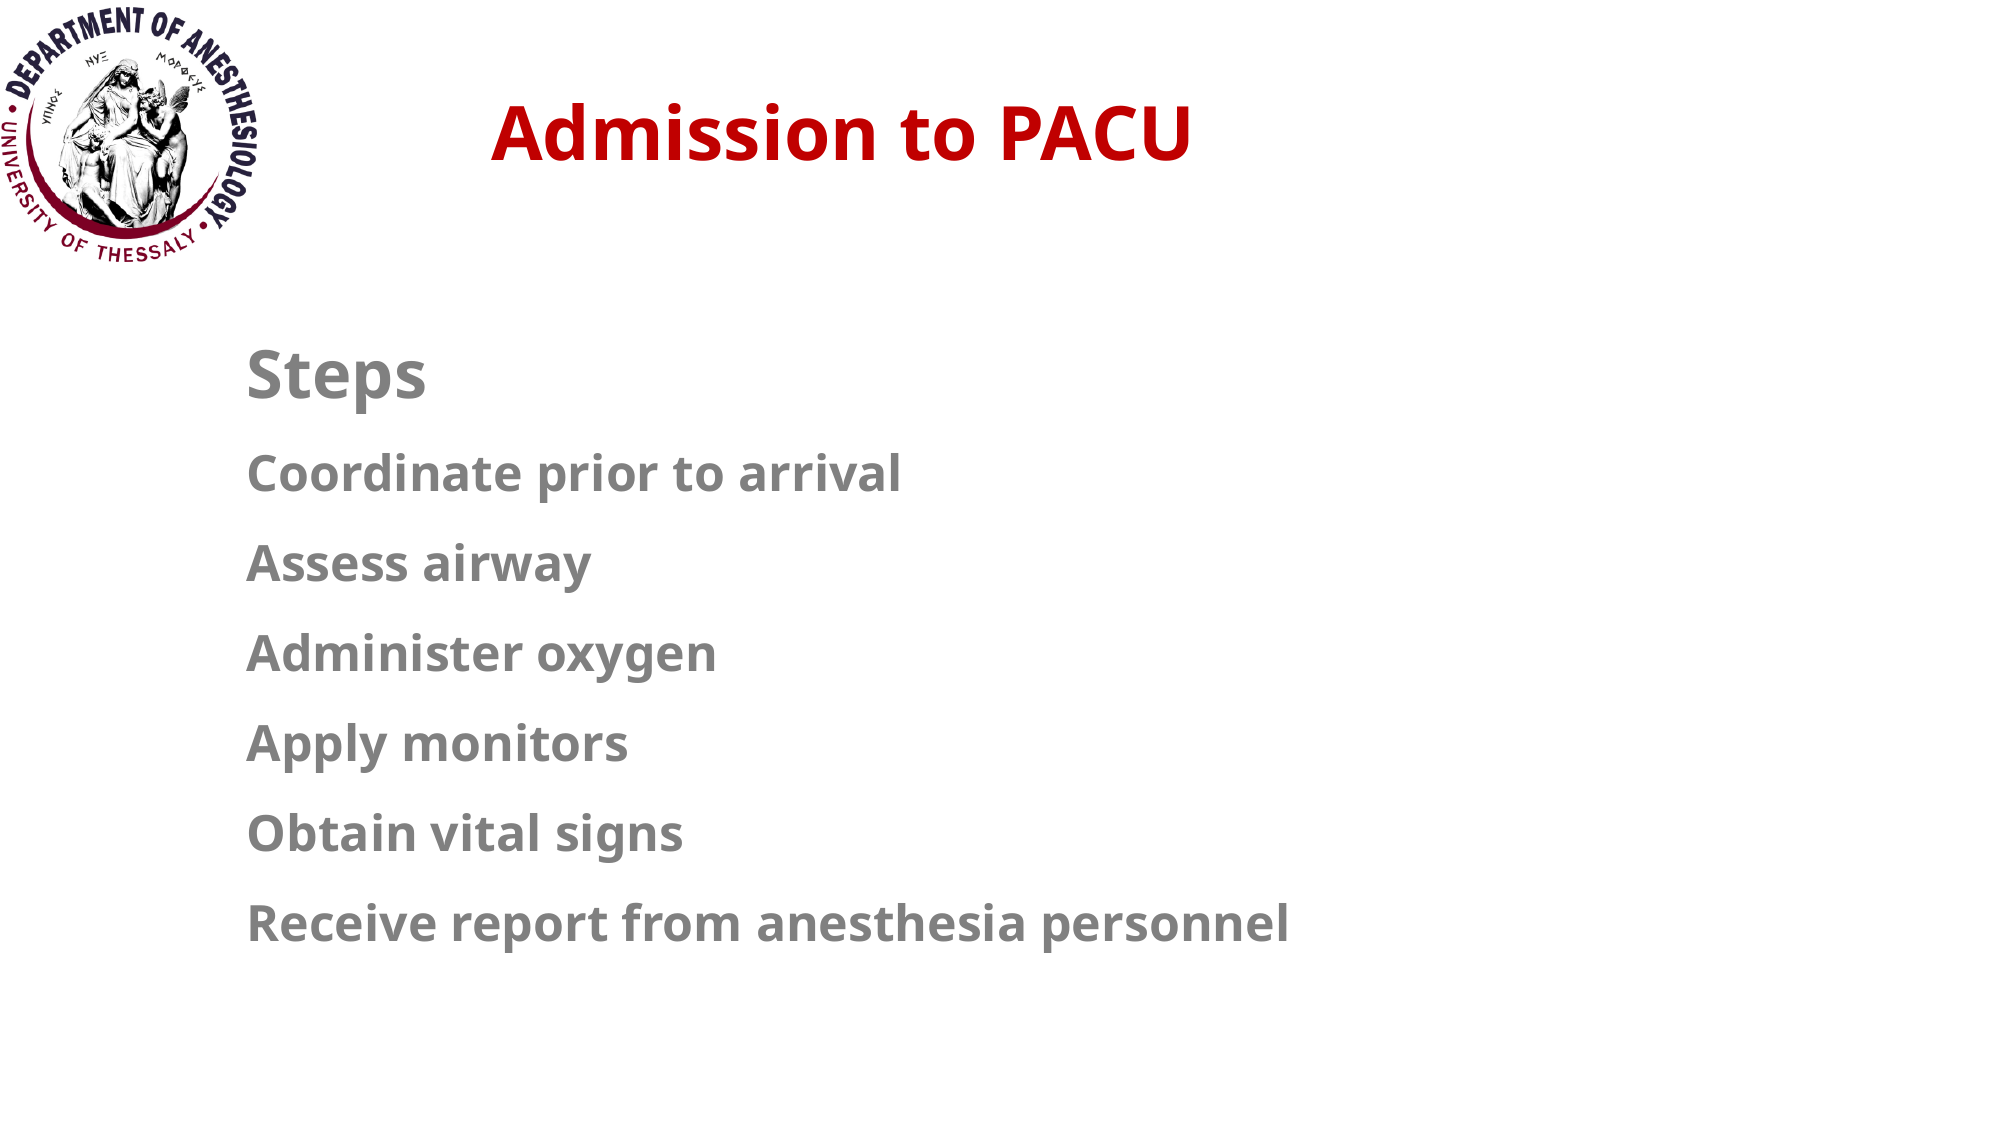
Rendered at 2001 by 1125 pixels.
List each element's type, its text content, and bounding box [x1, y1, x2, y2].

picture [1, 7, 257, 263]
text_box Admission to PACU [339, 20, 1348, 184]
text_box Steps Coordinate prior to arrival Assess airway Administer oxygen Apply monitors Obtain vital signs Receive report from anesthesia personnel [231, 184, 1838, 1099]
